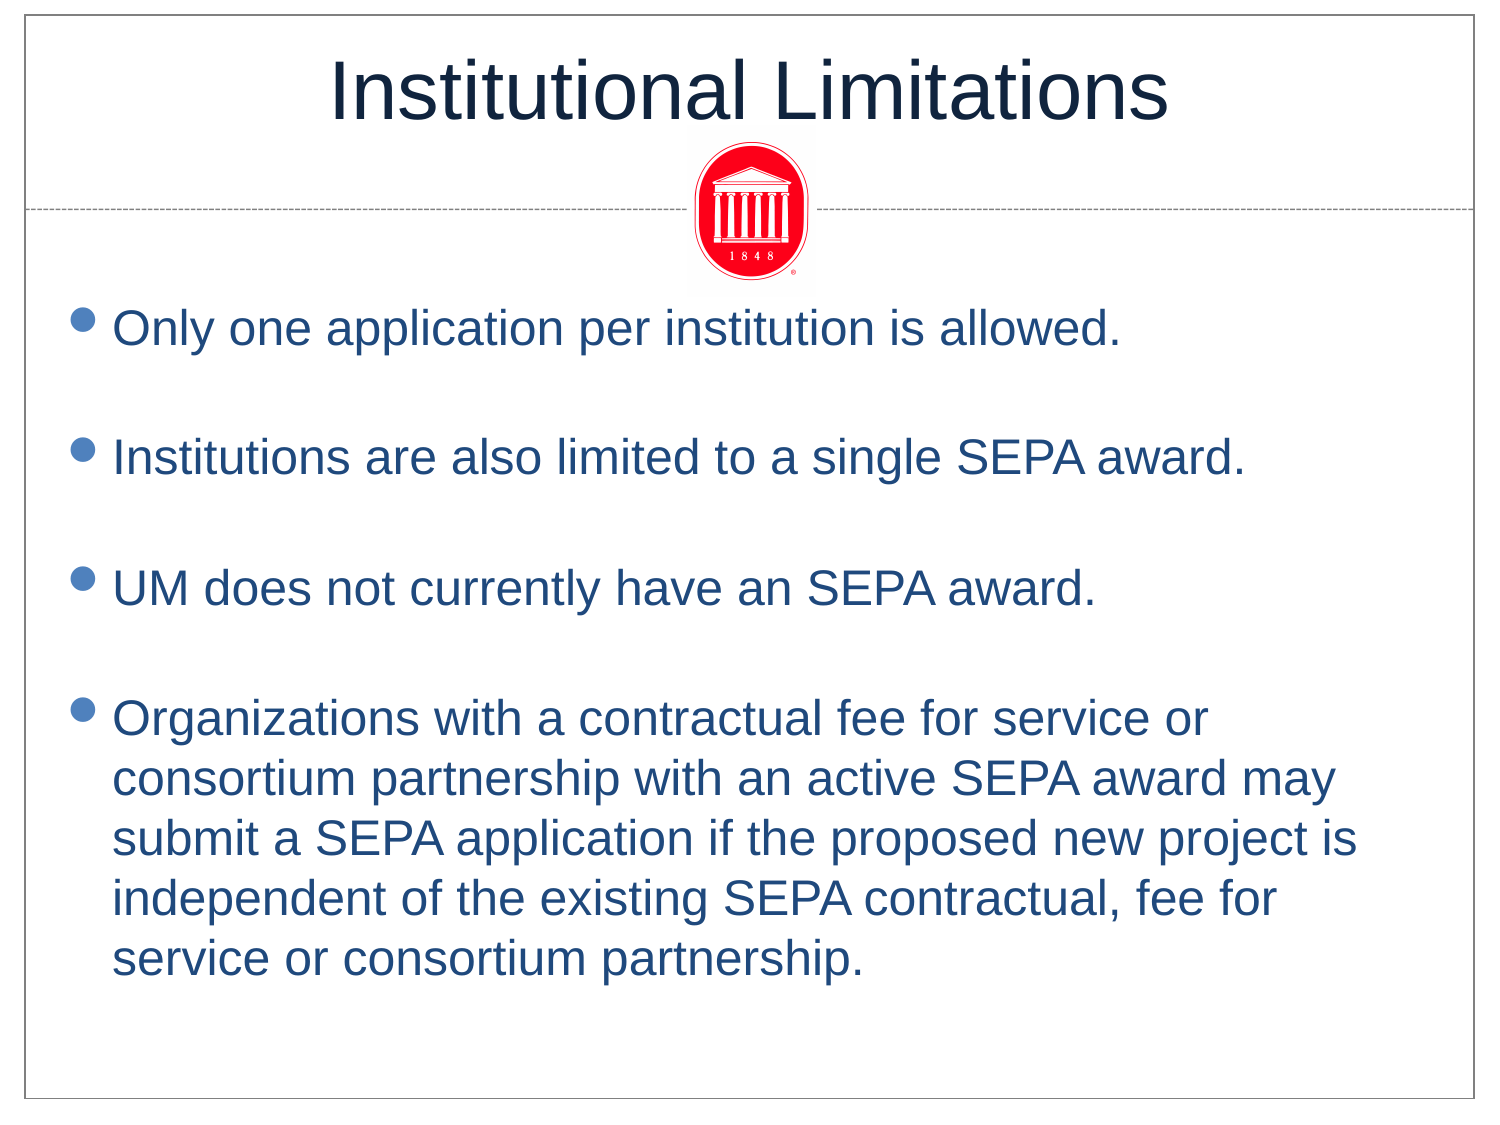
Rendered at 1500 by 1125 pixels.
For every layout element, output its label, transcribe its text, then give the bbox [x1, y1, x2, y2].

list Only one application per institution is allowed. Institutions are also limited to a single SEPA award. UM does not currently have an SEPA award. Organizations with a contractual fee for service or consortium partnership with an active SEPA award may submit a SEPA application if the proposed new project is independent of the existing SEPA contractual, fee for service or consortium partnership. [52, 287, 1448, 1038]
picture [687, 144, 816, 287]
title Institutional Limitations [0, 19, 1500, 144]
